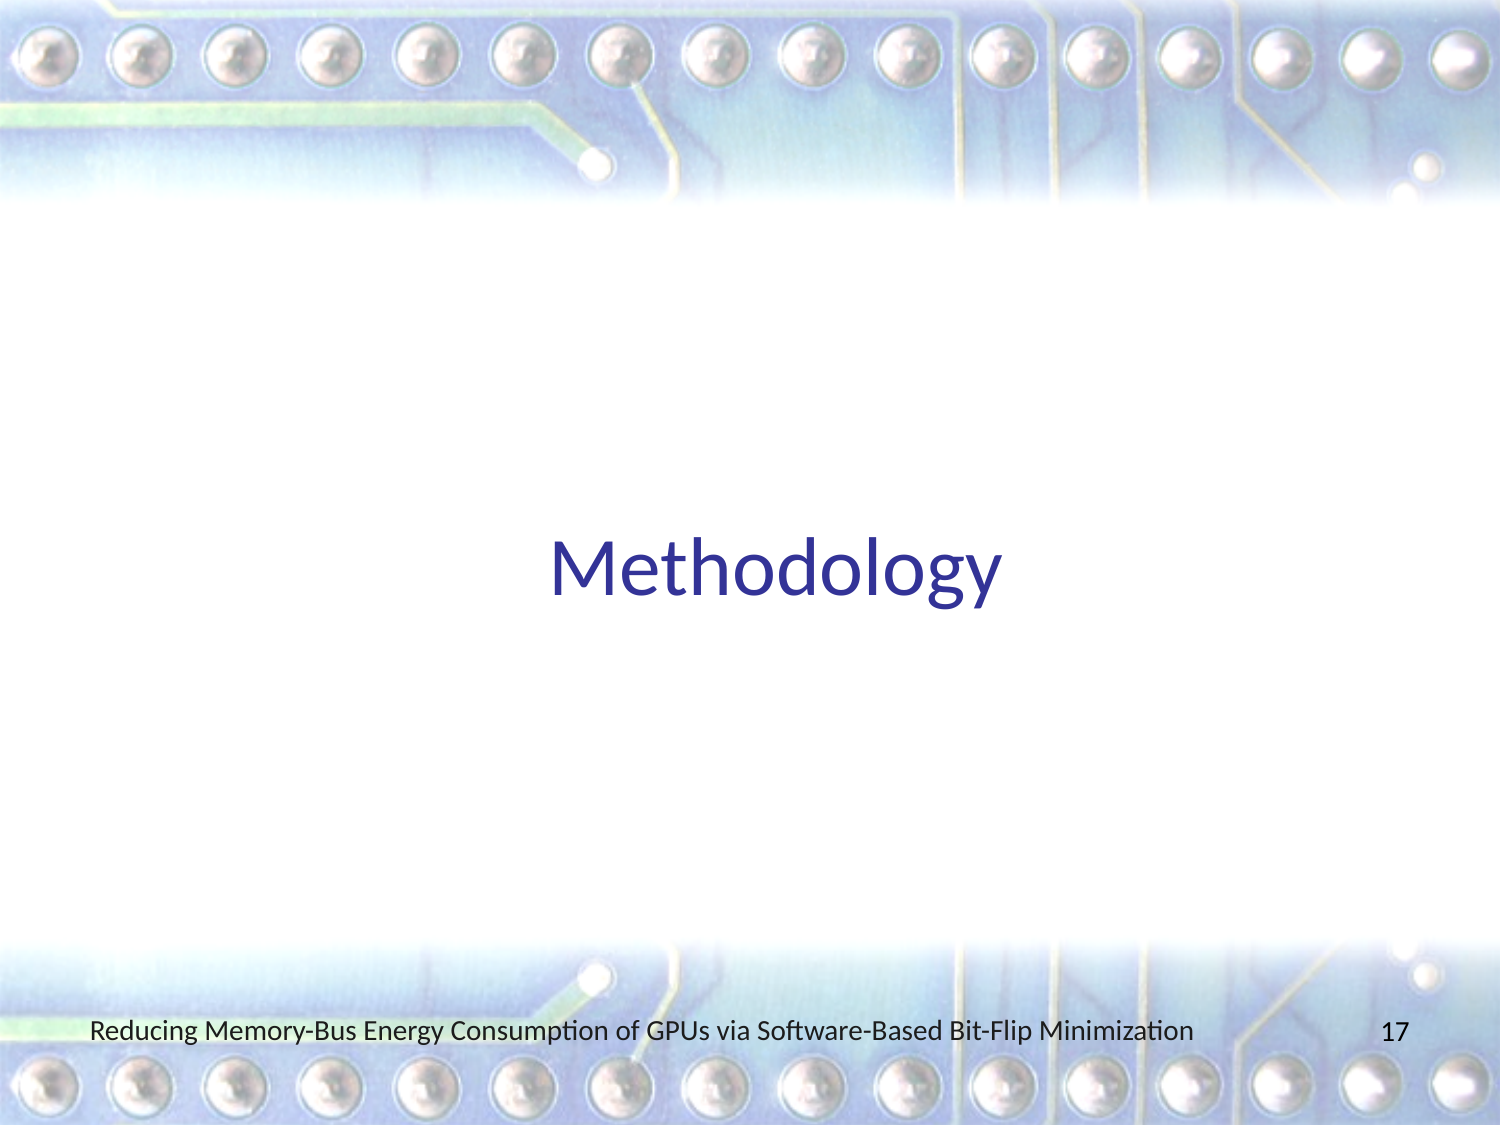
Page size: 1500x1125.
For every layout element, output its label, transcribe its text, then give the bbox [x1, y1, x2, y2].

title Methodology [74, 509, 1426, 616]
slide_number Reducing Memory-Bus Energy Consumption of GPUs via Software-Based Bit-Flip Minimization [74, 978, 1301, 1055]
slide_number 17 [1301, 979, 1426, 1055]
